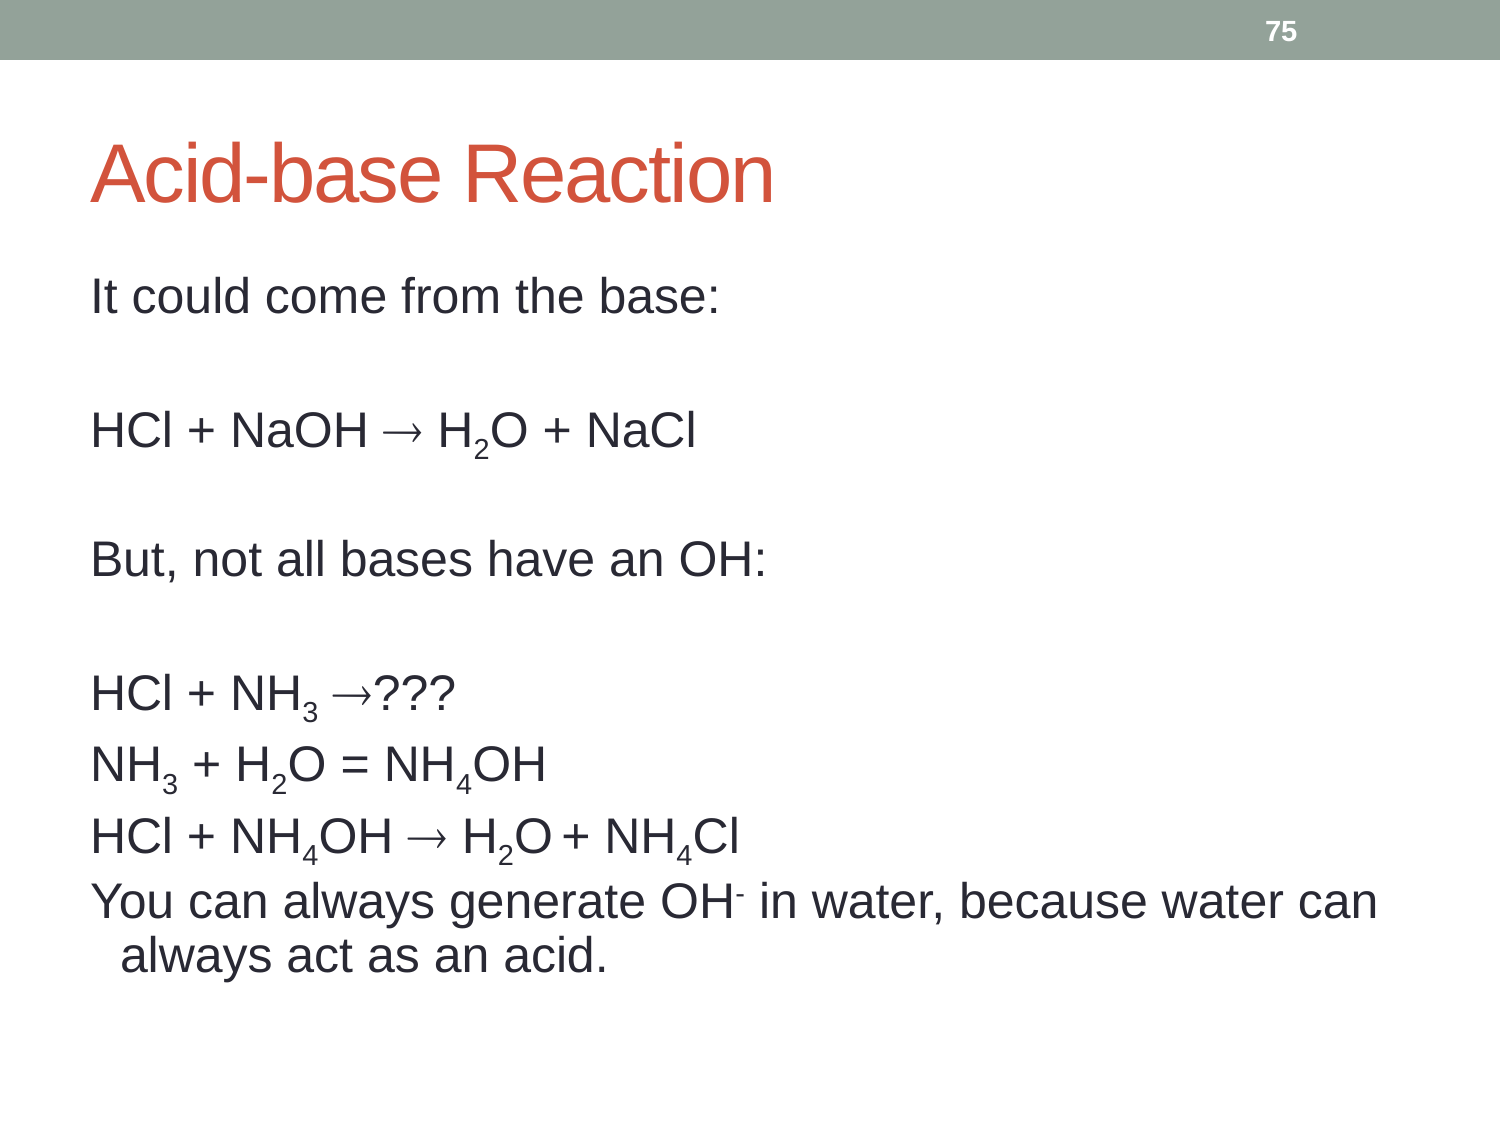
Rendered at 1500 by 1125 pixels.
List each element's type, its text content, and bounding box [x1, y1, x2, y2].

slide_number 75 [1250, 3, 1425, 57]
list It could come from the base: HCl + NaOH  H2O + NaCl But, not all bases have an OH: HCl + NH3 ??? NH3 + H2O = NH4OH HCl + NH4OH  H2O + NH4Cl You can always generate OH- in water, because water can always act as an acid. [75, 262, 1425, 1063]
title Acid-base Reaction [75, 87, 1425, 250]
